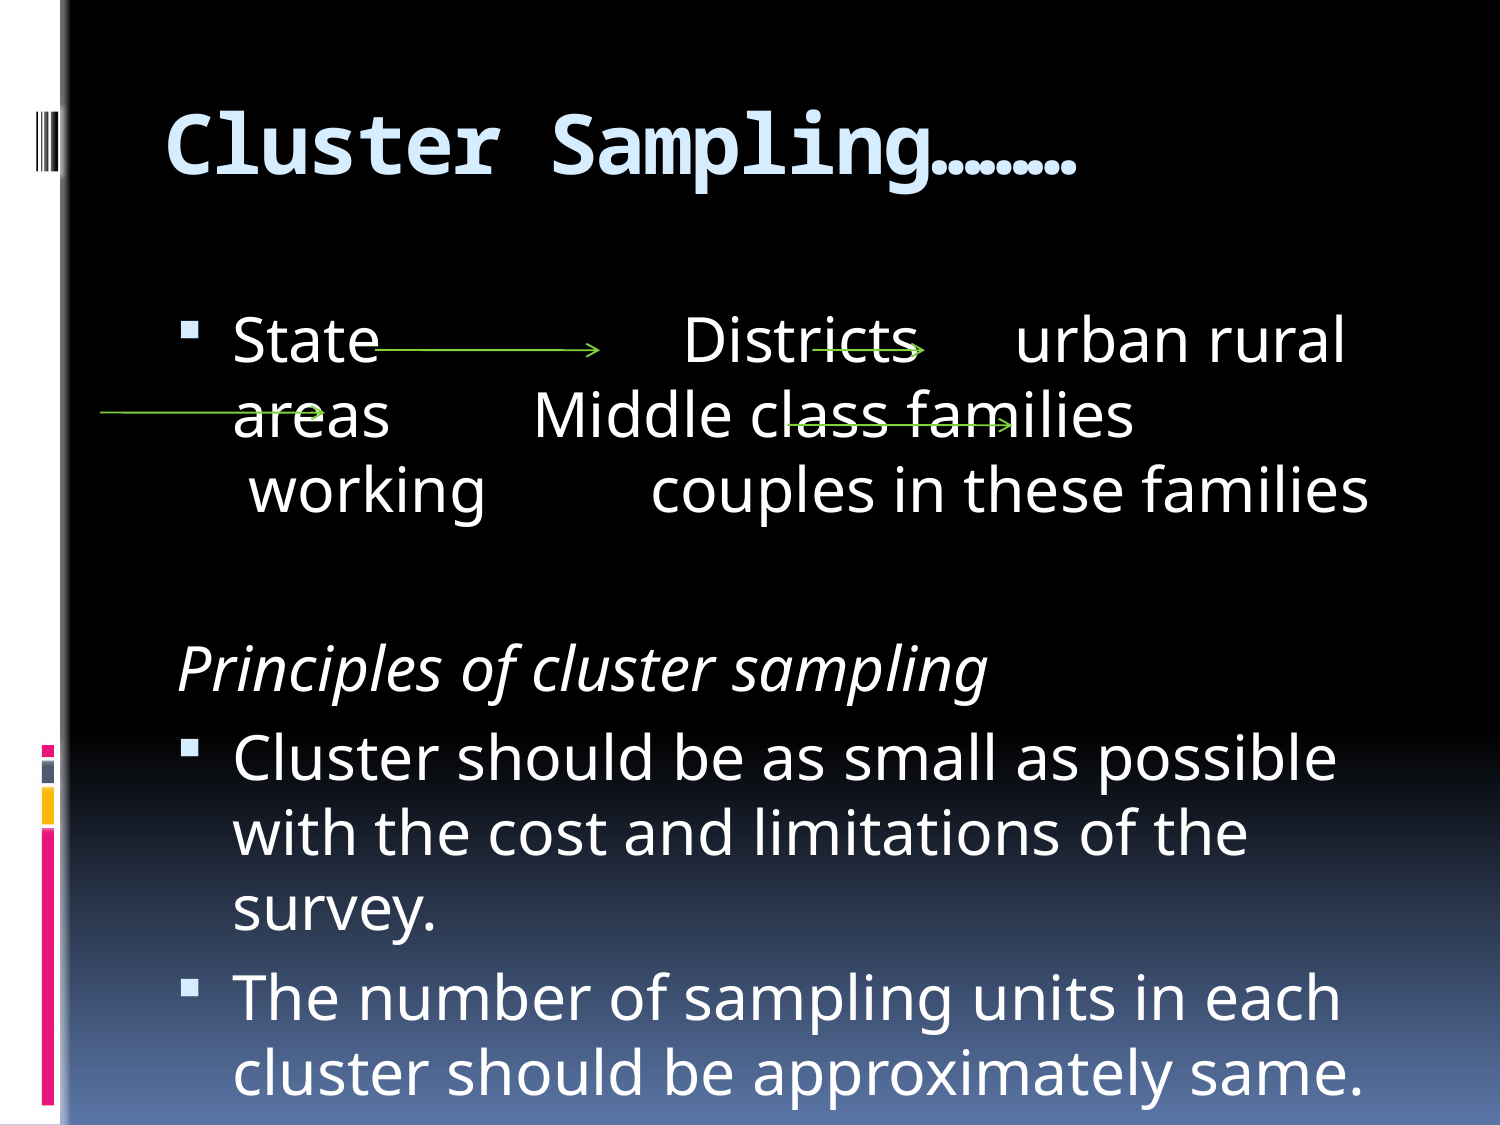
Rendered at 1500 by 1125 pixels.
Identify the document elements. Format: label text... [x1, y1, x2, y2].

title Cluster Sampling……… [150, 83, 1425, 234]
list State Districts urban rural areas Middle class families working couples in these families Principles of cluster sampling Cluster should be as small as possible with the cost and limitations of the survey. The number of sampling units in each cluster should be approximately same. [150, 292, 1425, 1043]
